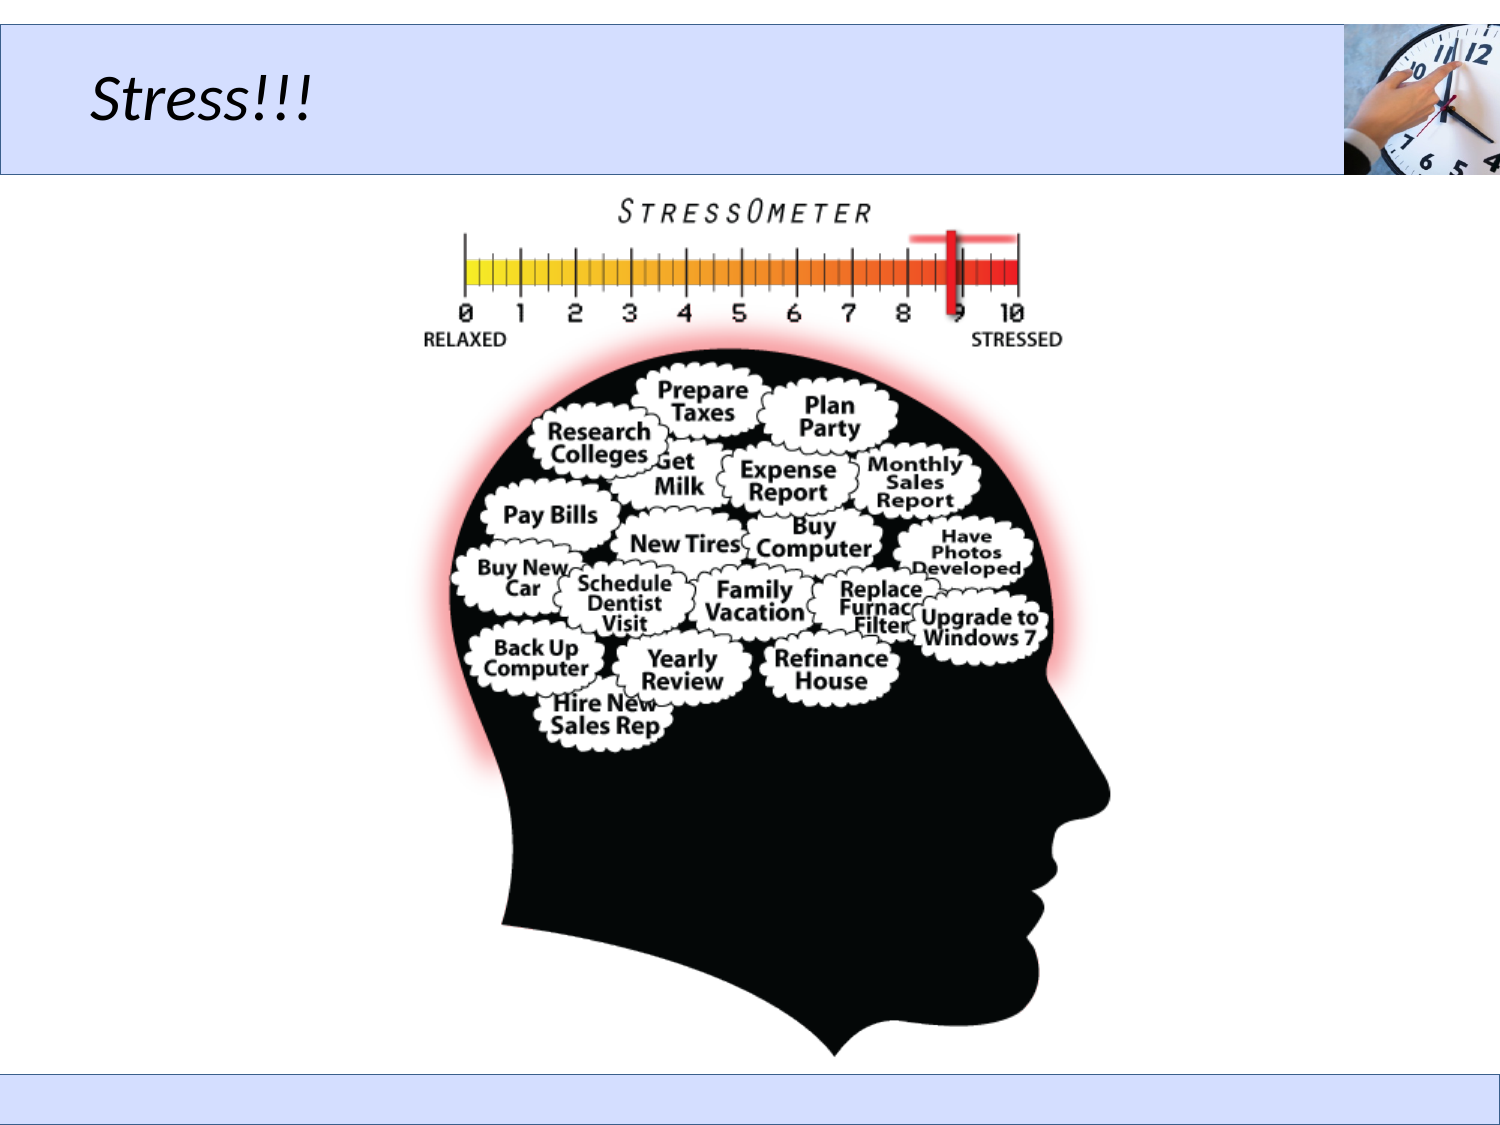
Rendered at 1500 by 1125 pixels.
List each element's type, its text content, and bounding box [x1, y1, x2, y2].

picture [29, 24, 1500, 1076]
title Stress!!! [75, 0, 1448, 172]
